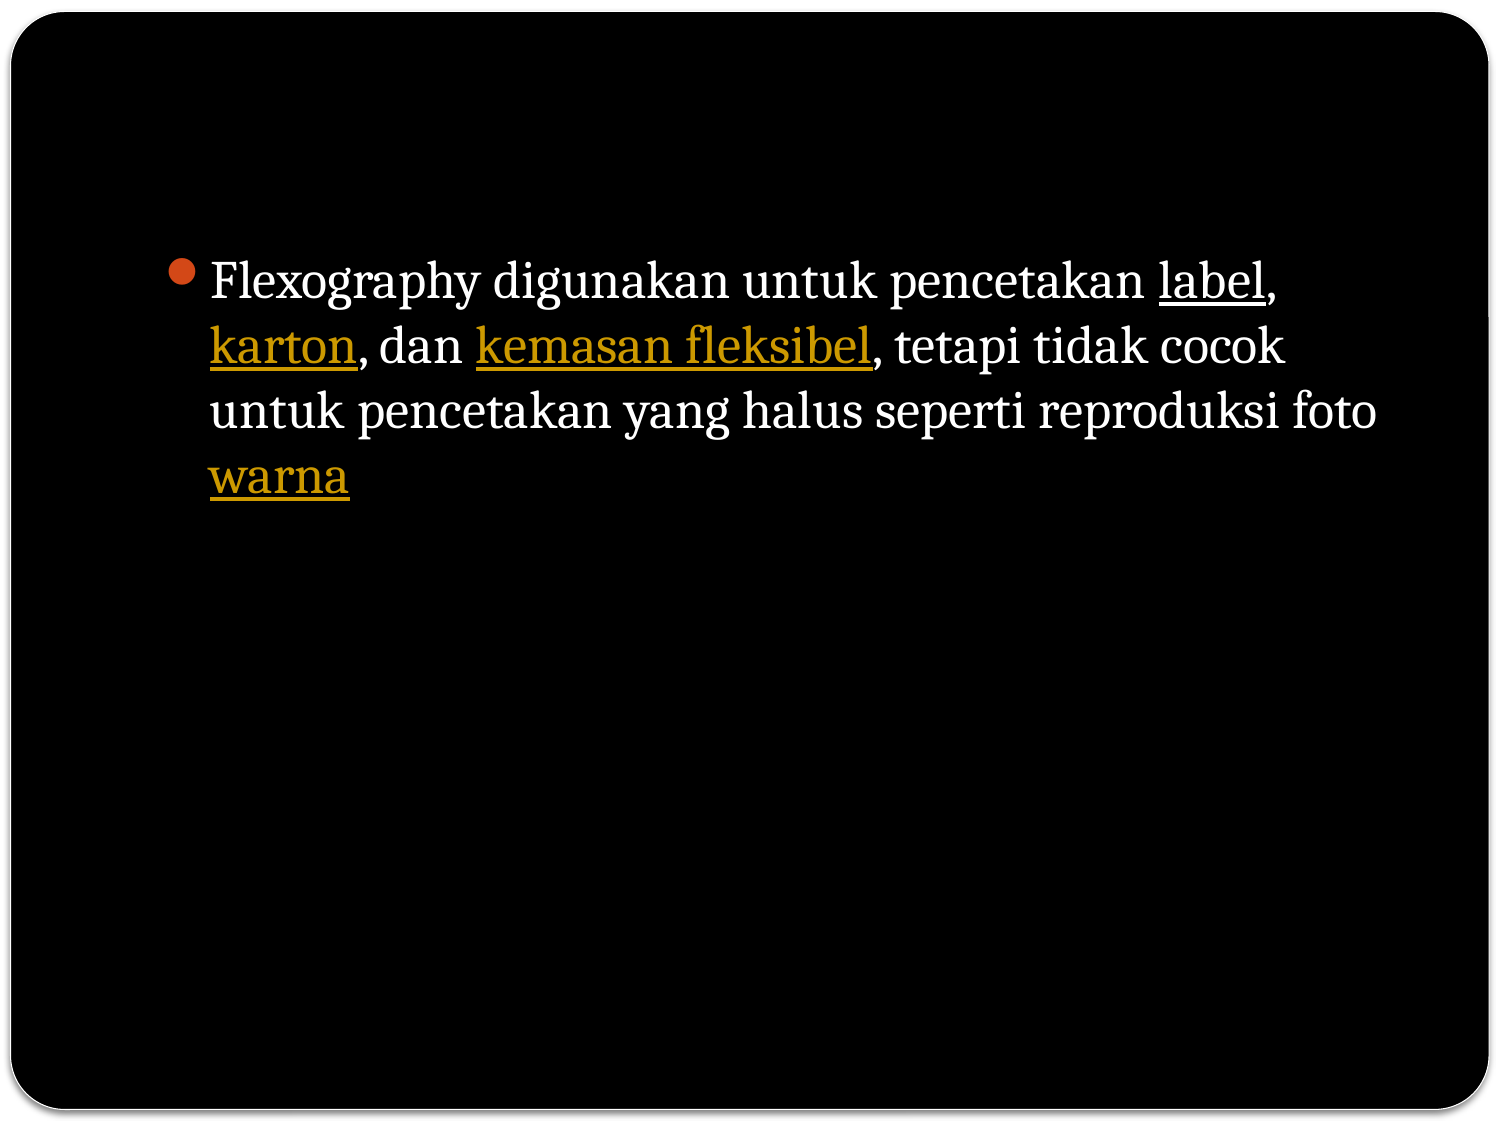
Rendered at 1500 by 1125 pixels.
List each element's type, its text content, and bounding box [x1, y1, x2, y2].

list Flexography digunakan untuk pencetakan label, karton, dan kemasan fleksibel, tetapi tidak cocok untuk pencetakan yang halus seperti reproduksi foto warna [150, 237, 1425, 988]
